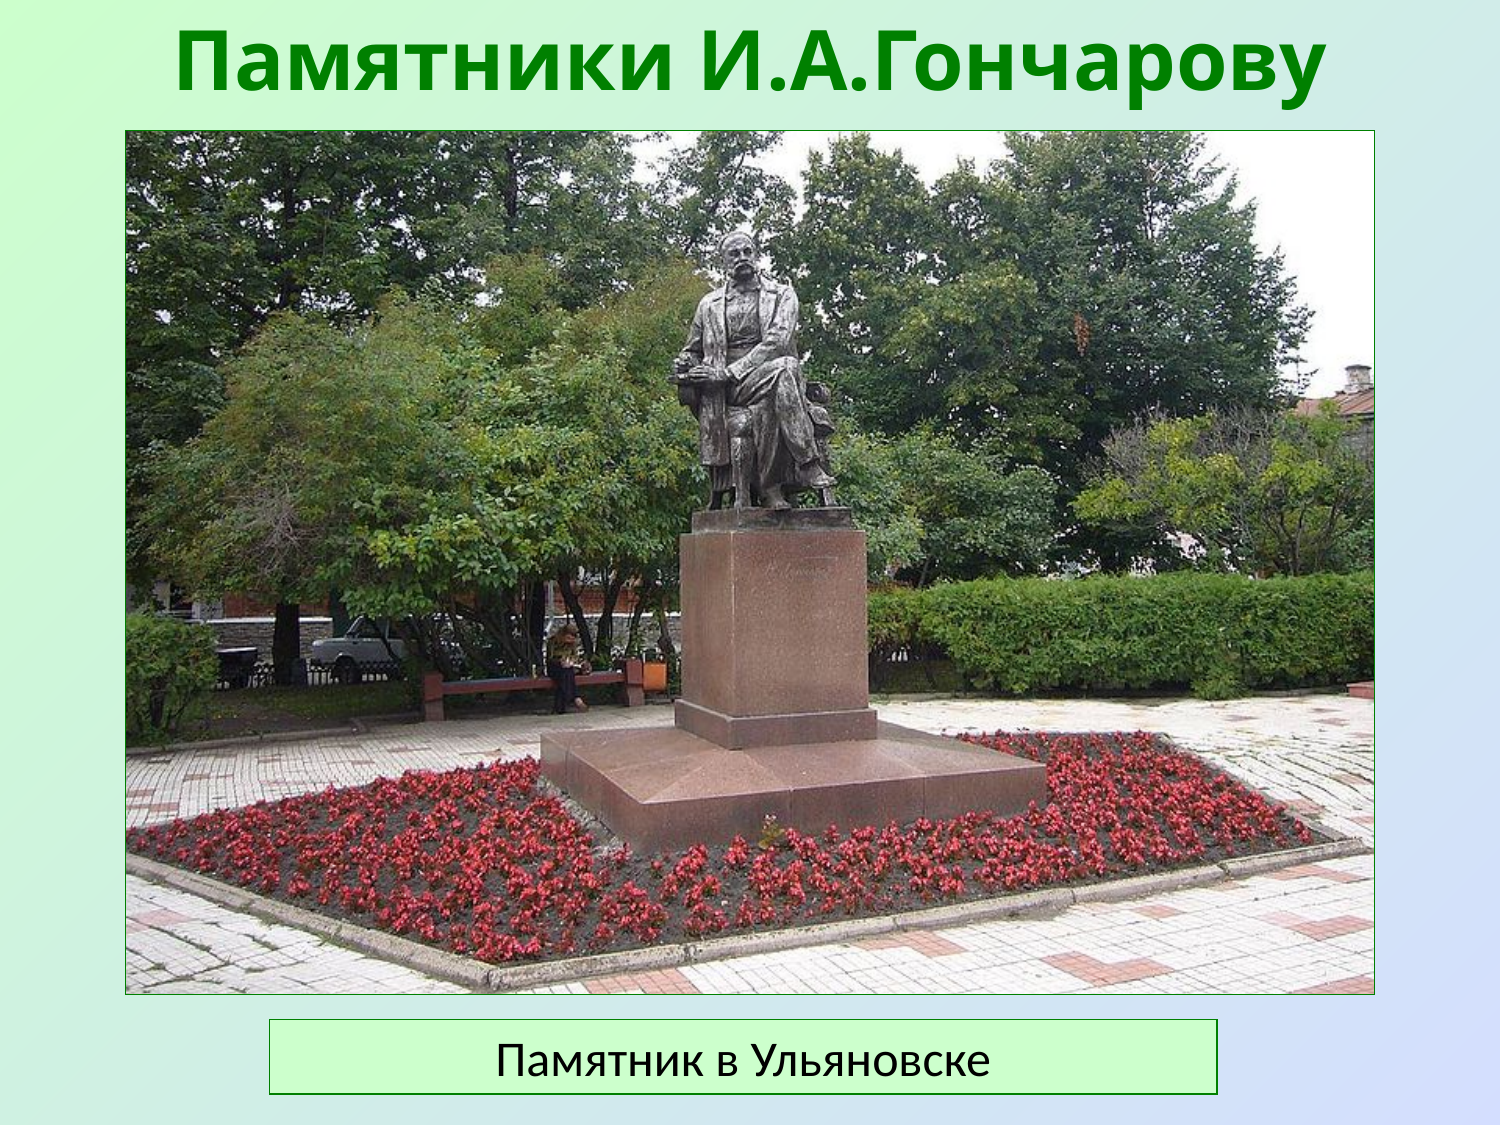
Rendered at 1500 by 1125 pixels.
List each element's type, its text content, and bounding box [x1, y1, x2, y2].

text_box Памятники И.А.Гончарову [0, 0, 1500, 115]
text_box Памятник в Ульяновске [269, 1019, 1218, 1095]
picture [124, 130, 1376, 995]
